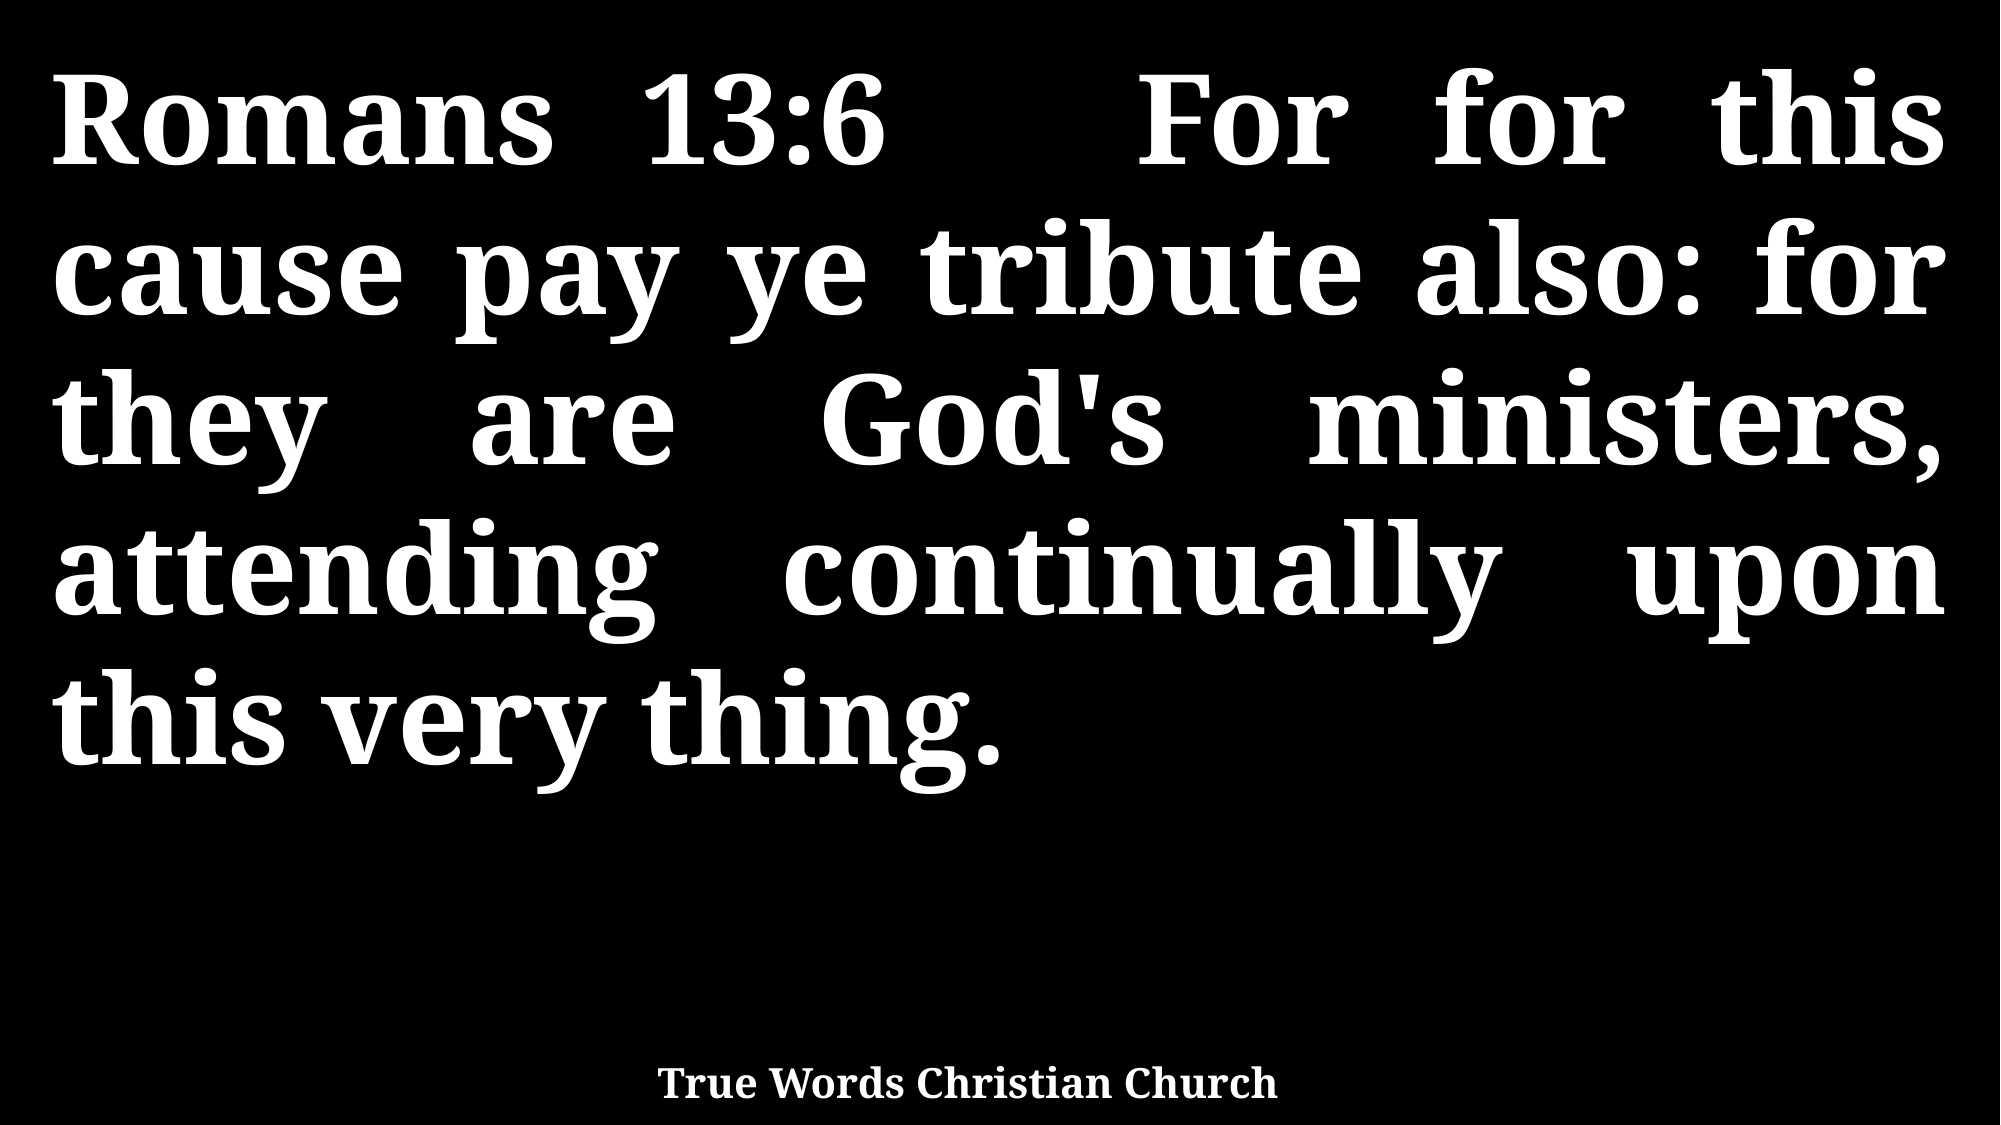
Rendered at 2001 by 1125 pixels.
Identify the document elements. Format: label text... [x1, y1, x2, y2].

text_box True Words Christian Church [642, 1049, 1294, 1114]
text_box Romans 13:6 For for this cause pay ye tribute also: for they are God's ministers, attending continually upon this very thing. [35, 32, 1965, 797]
